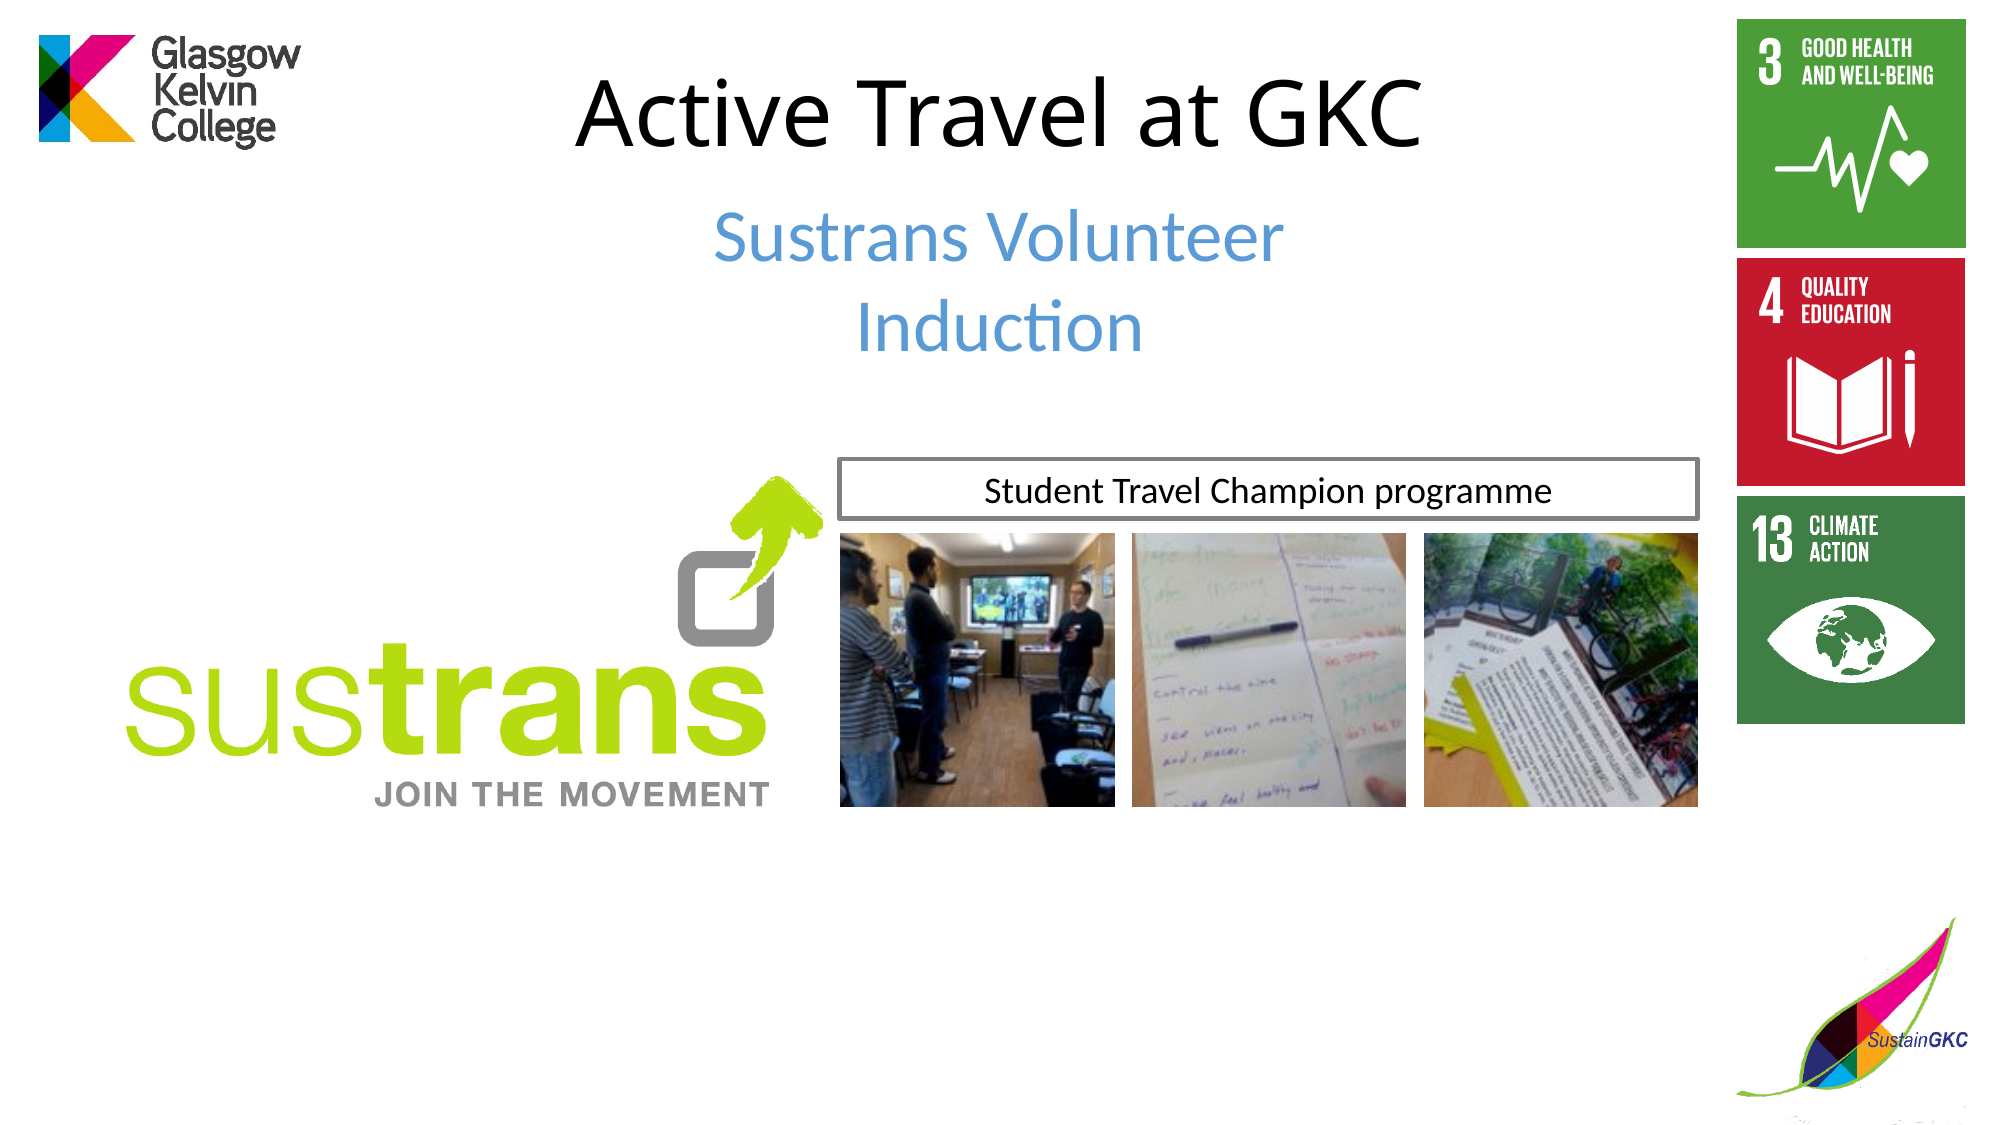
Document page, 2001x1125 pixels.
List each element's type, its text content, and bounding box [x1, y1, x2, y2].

picture [0, 0, 342, 193]
title Active Travel at GKC [137, 59, 1863, 278]
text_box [126, 459, 1698, 807]
text_box Sustrans Volunteer Induction [588, 178, 1412, 374]
picture [1737, 19, 1966, 248]
picture [1737, 496, 1965, 724]
picture [1737, 258, 1965, 486]
picture [1735, 916, 1968, 1125]
